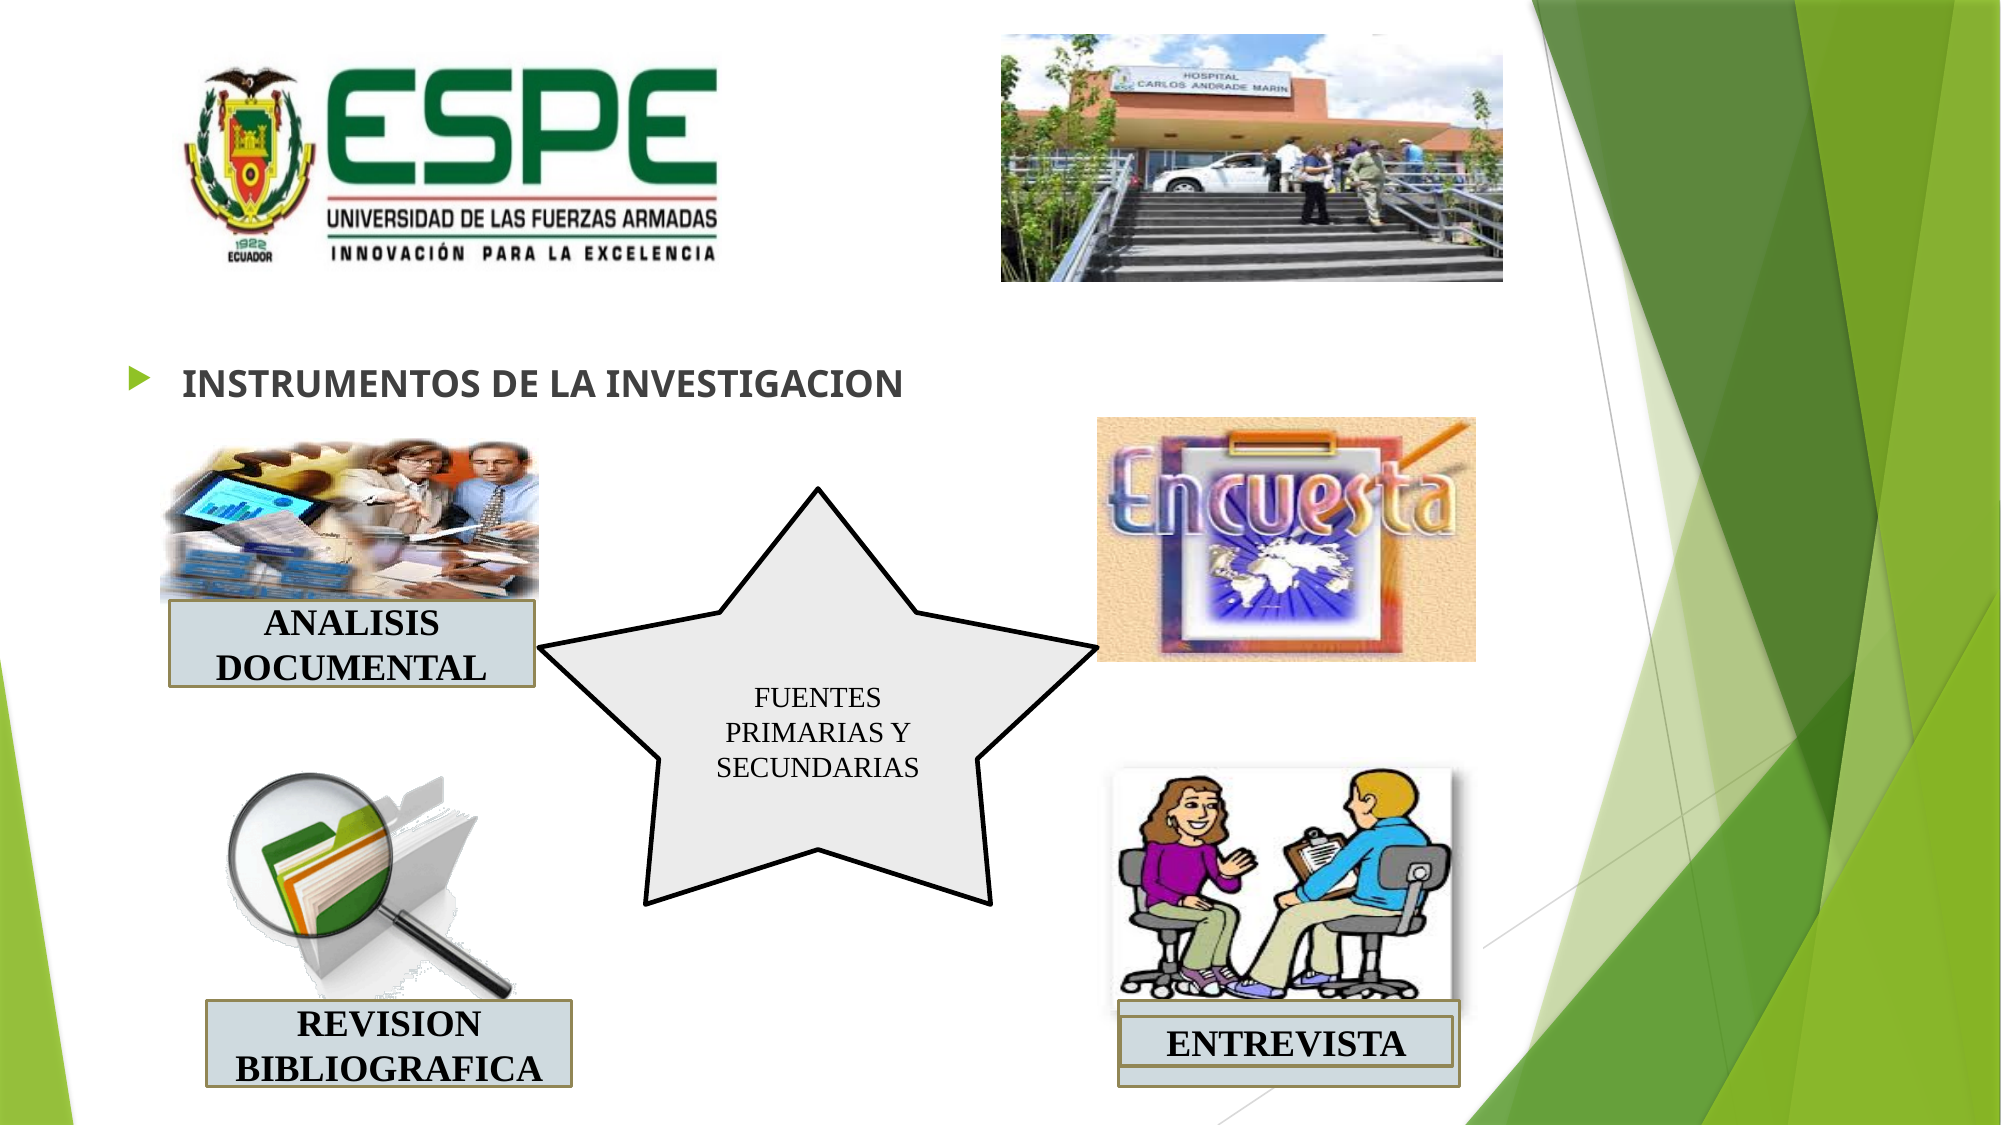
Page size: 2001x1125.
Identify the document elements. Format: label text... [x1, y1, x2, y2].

picture [1000, 34, 1503, 282]
picture [1096, 417, 1477, 662]
text_box ENTREVISTA [1119, 1044, 1454, 1068]
picture [1096, 756, 1483, 1034]
text_box ANALISIS DOCUMENTAL [168, 624, 536, 688]
picture [159, 437, 540, 615]
picture [172, 34, 723, 282]
text_box FUENTES PRIMARIAS Y SECUNDARIAS [537, 486, 1092, 906]
list INSTRUMENTOS DE LA INVESTIGACION [111, 352, 1522, 1105]
text_box ENTREVISTA [1117, 1044, 1461, 1088]
text_box REVISION BIBLIOGRAFICA [205, 1025, 573, 1088]
picture [153, 756, 573, 1018]
